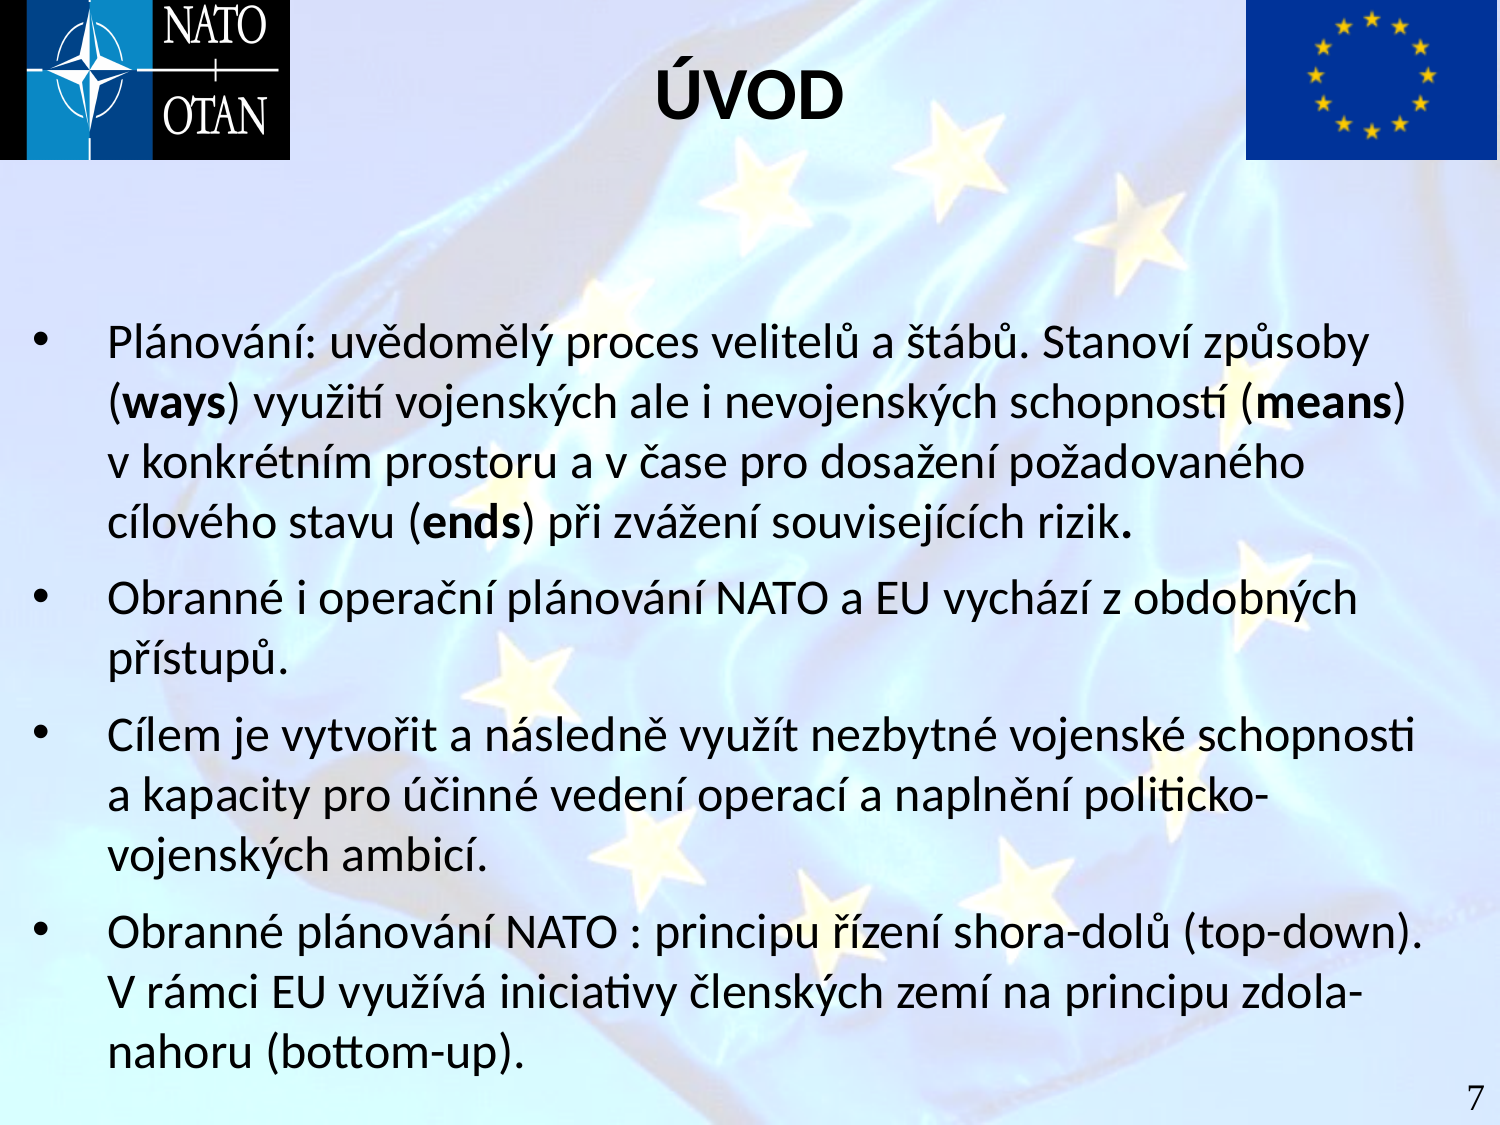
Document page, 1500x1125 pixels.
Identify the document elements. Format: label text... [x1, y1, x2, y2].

picture [1245, 0, 1497, 161]
slide_number 7 [1150, 1065, 1500, 1125]
title ÚVOD [75, 0, 1425, 183]
picture [0, 0, 290, 161]
list Plánování: uvědomělý proces velitelů a štábů. Stanoví způsoby (ways) využití vojenských ale i nevojenských schopností (means) v konkrétním prostoru a v čase pro dosažení požadovaného cílového stavu (ends) při zvážení souvisejících rizik. Obranné i operační plánování NATO a EU vychází z obdobných přístupů. Cílem je vytvořit a následně využít nezbytné vojenské schopnosti a kapacity pro účinné vedení operací a naplnění politicko-vojenských ambicí. Obranné plánování NATO : principu řízení shora-dolů (top-down). V rámci EU využívá iniciativy členských zemí na principu zdola-nahoru (bottom-up). [17, 300, 1442, 1043]
